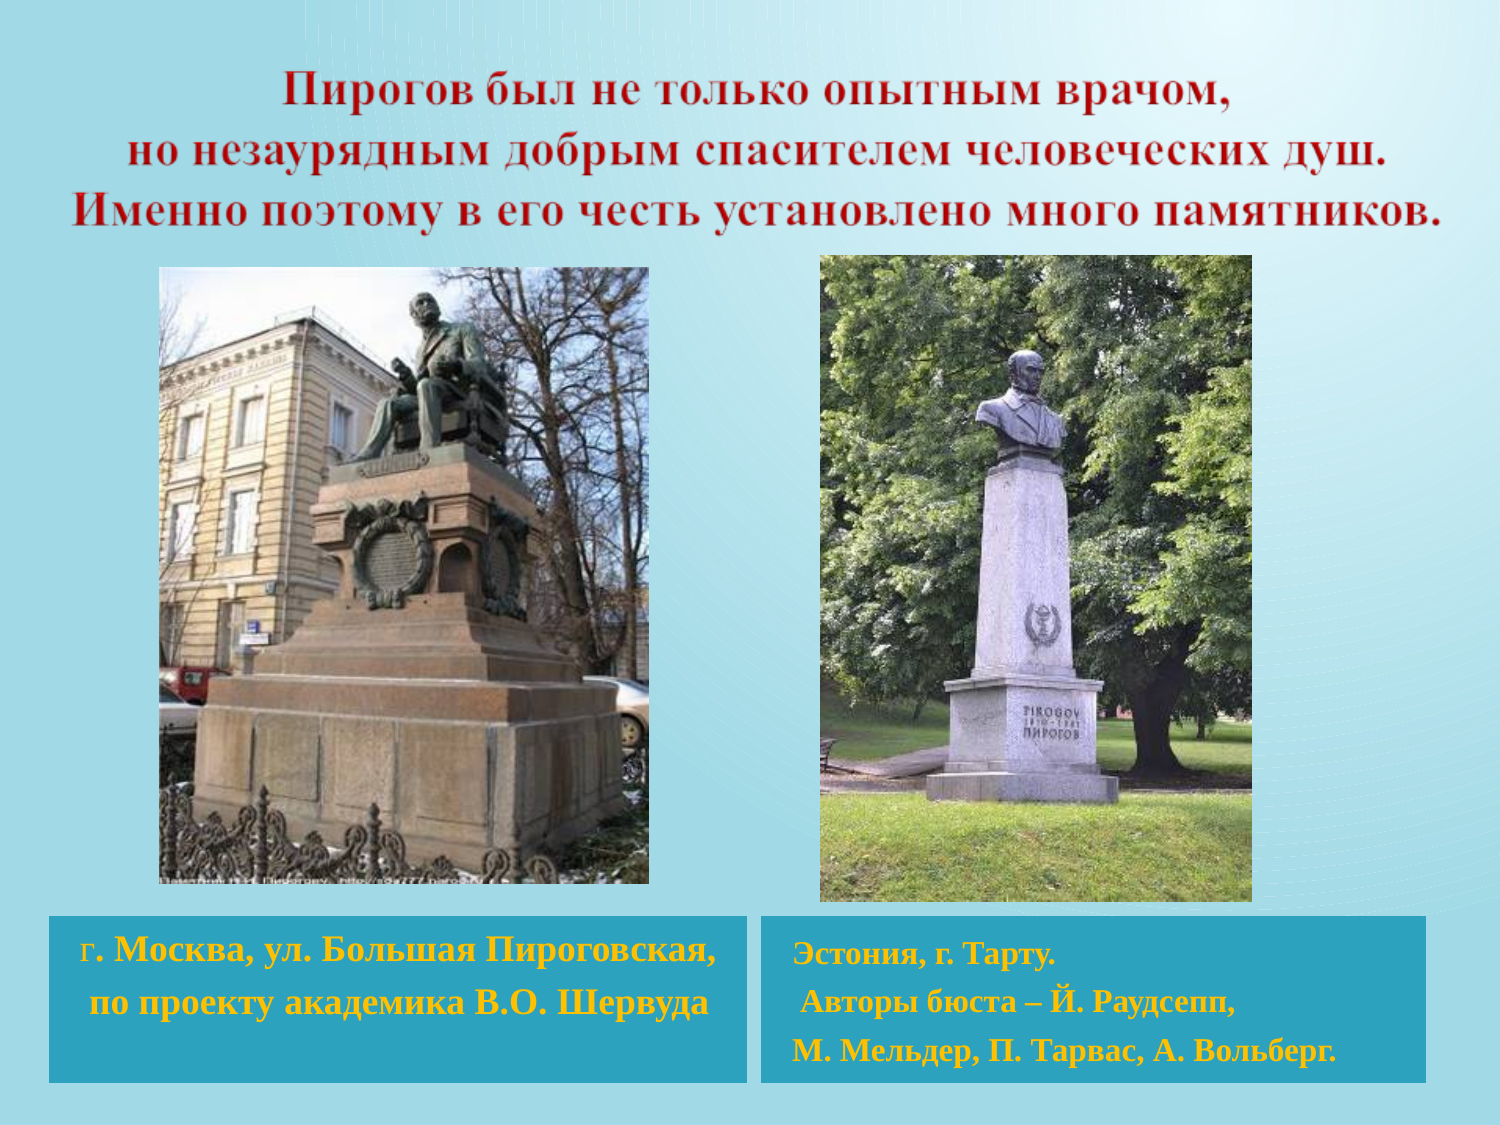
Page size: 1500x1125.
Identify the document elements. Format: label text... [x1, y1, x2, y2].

list Эстония, г. Тарту. Авторы бюста – Й. Раудсепп, М. Мельдер, П. Тарвас, А. Вольберг. [761, 916, 1426, 1083]
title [38, 29, 1487, 268]
list г. Москва, ул. Большая Пироговская, по проекту академика В.О. Шервуда [49, 916, 747, 1083]
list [820, 255, 1252, 903]
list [159, 266, 649, 884]
